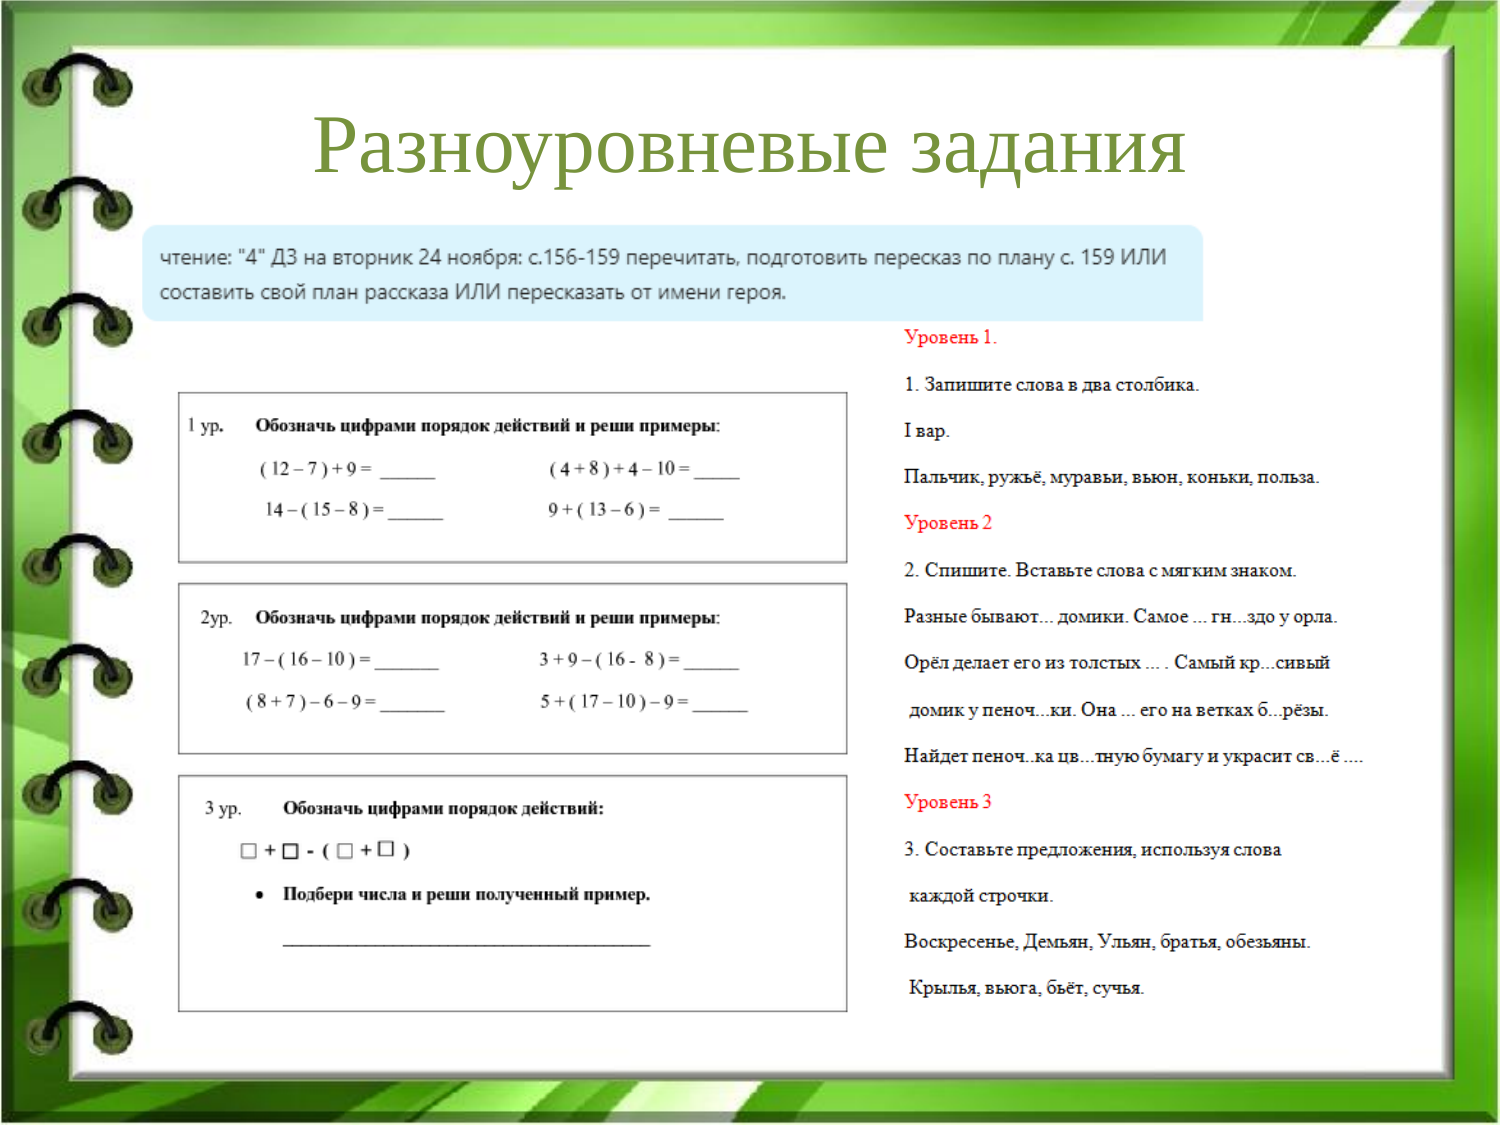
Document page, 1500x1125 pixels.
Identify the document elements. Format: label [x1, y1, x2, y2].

list [874, 322, 1375, 1008]
picture [0, 0, 1500, 1125]
